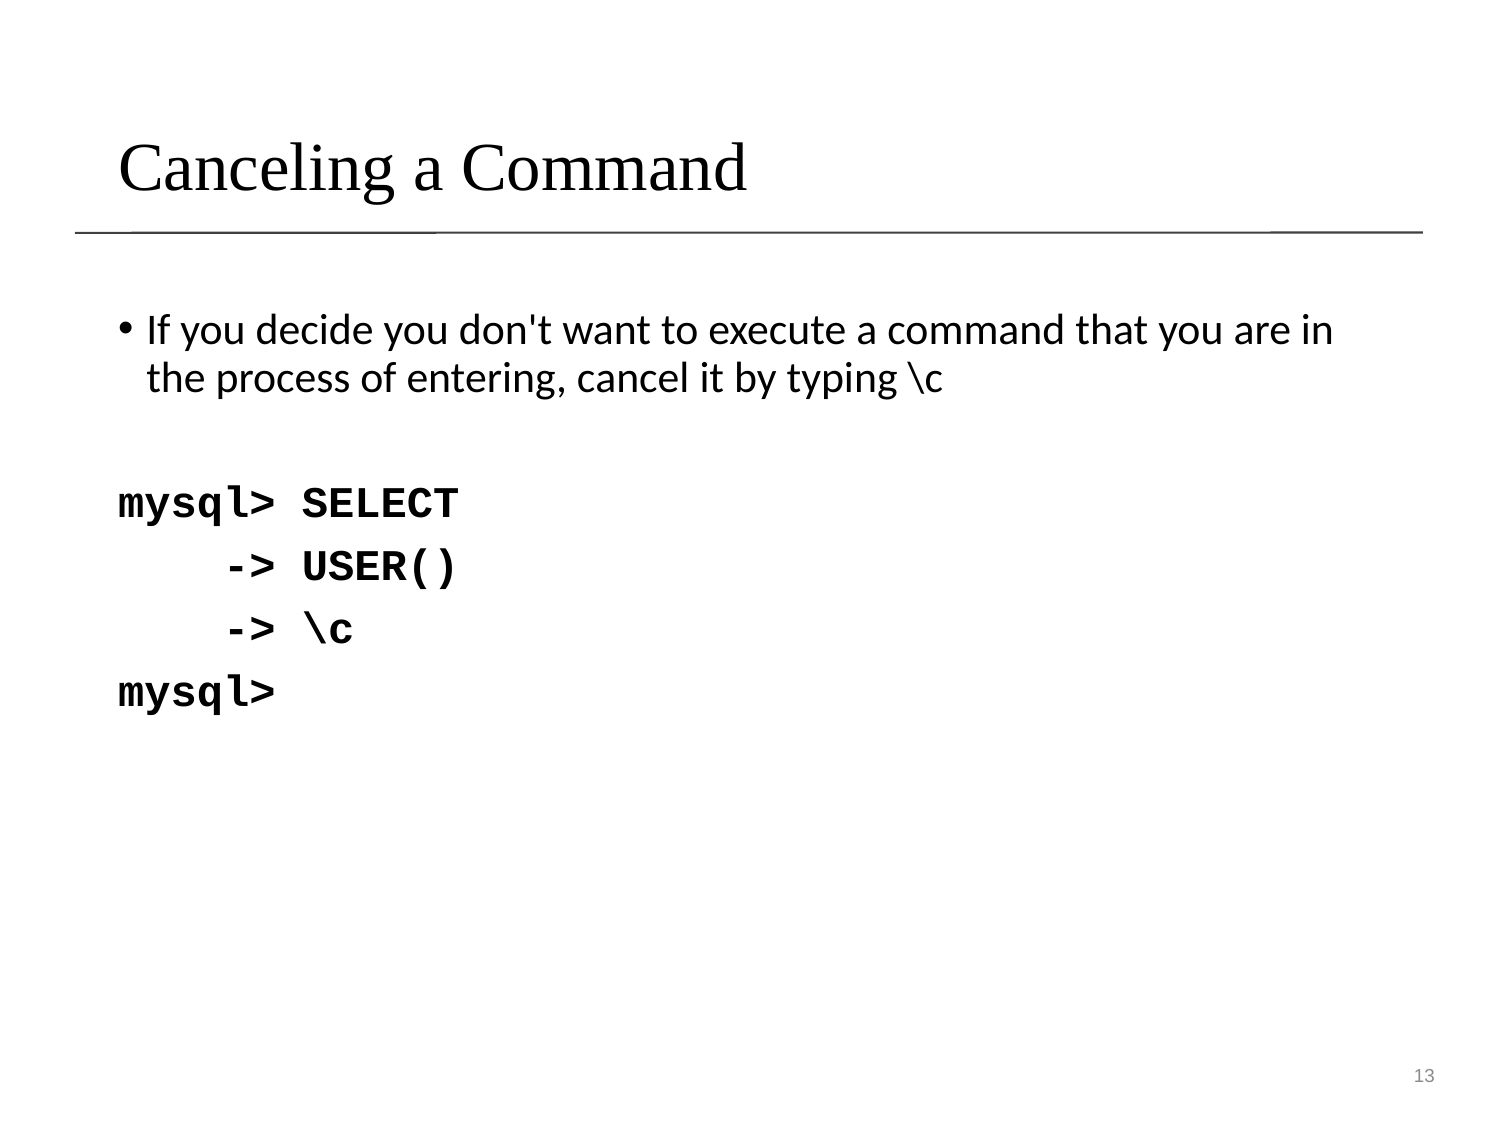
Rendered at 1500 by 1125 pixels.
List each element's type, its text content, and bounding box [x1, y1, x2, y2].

list If you decide you don't want to execute a command that you are in the process of entering, cancel it by typing \c mysql> SELECT -> USER() -> \c mysql> [103, 299, 1397, 1014]
slide_number 13 [1137, 1037, 1450, 1113]
title Canceling a Command [103, 59, 1397, 278]
